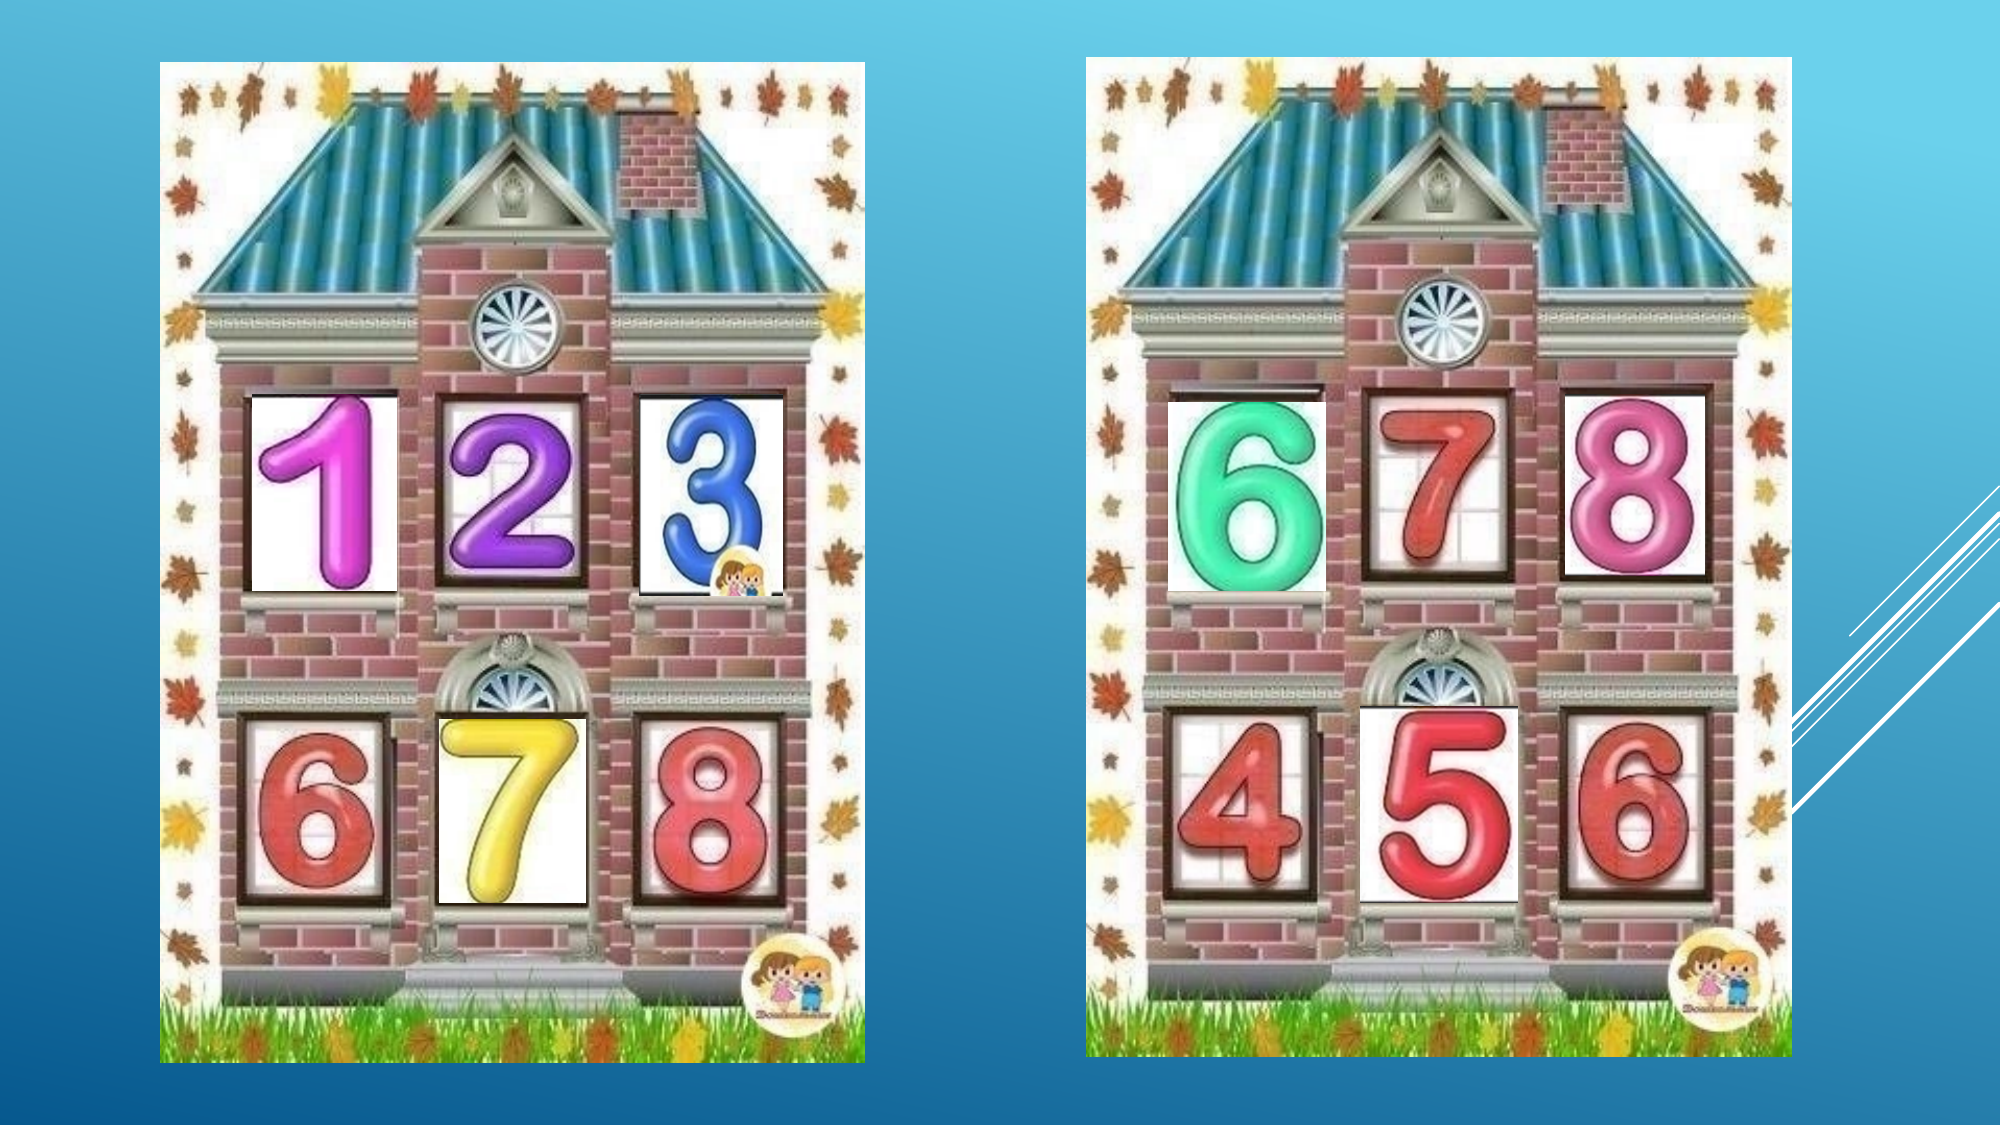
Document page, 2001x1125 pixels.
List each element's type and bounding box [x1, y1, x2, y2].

picture [160, 62, 866, 1063]
picture [1086, 56, 1792, 1058]
